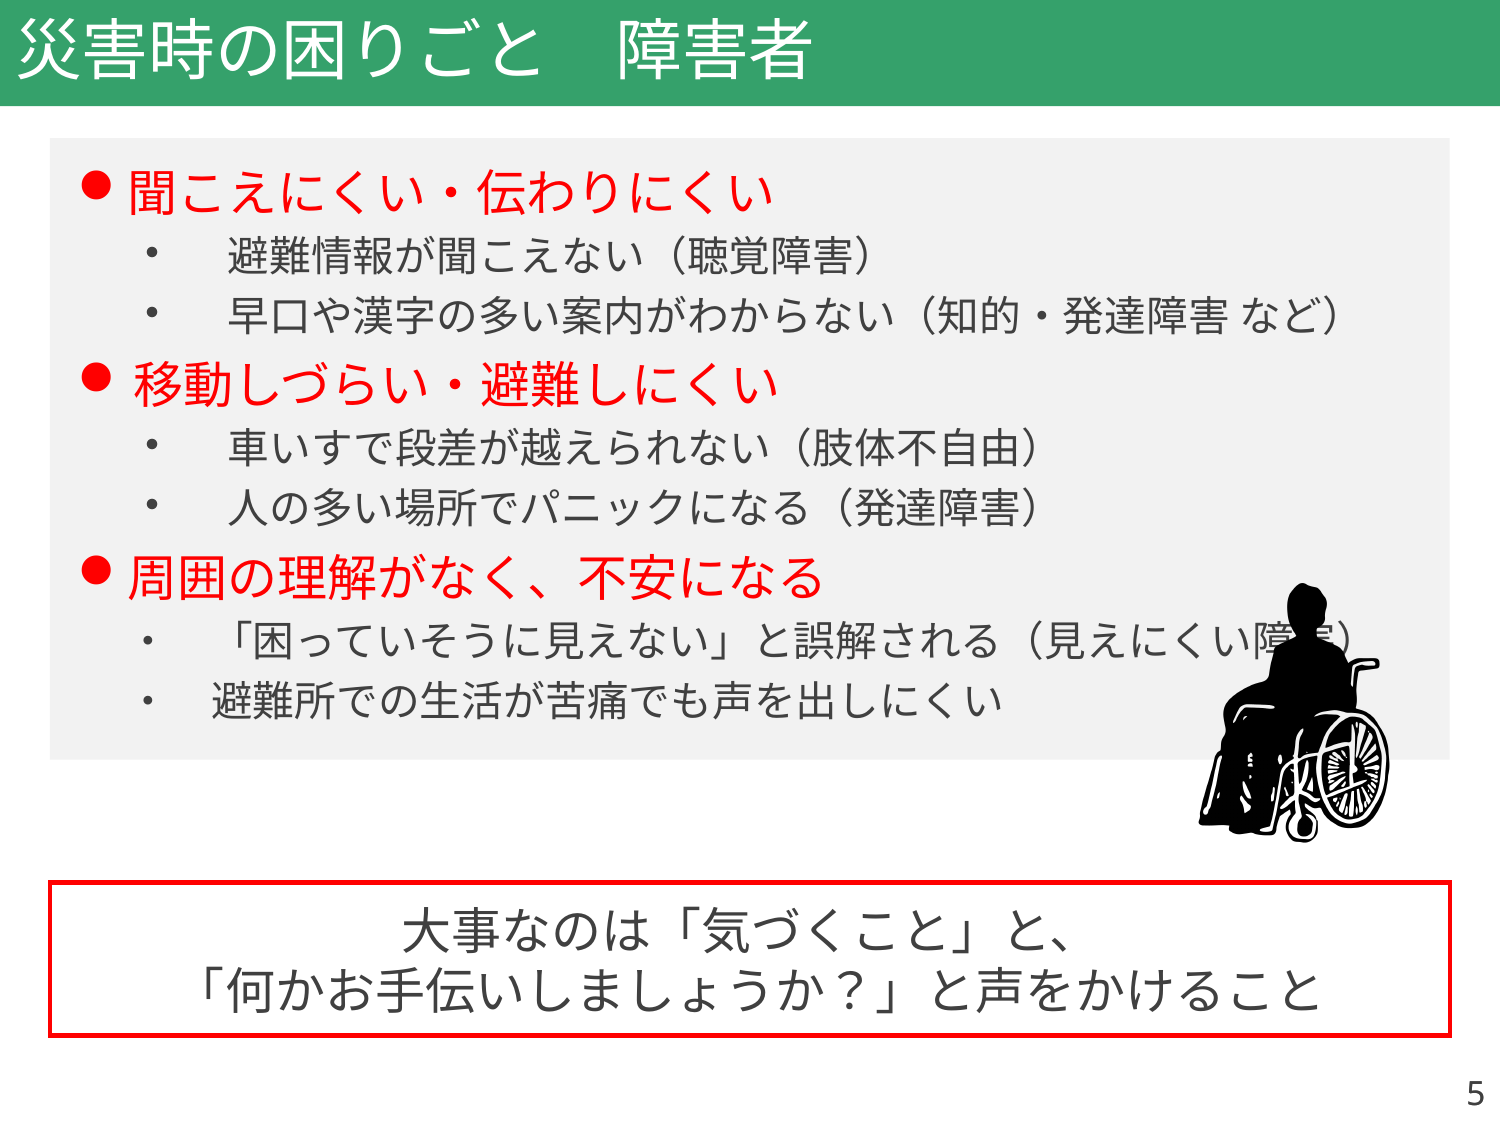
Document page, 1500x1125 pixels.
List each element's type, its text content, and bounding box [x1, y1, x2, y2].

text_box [49, 138, 1450, 760]
text_box 5 [1162, 1065, 1500, 1125]
title 災害時の困りごと 障害者 [0, 0, 1500, 107]
text_box 大事なのは「気づくこと」と、 「何かお手伝いしましょうか？」と声をかけること [49, 882, 1451, 1037]
picture [1125, 543, 1463, 881]
